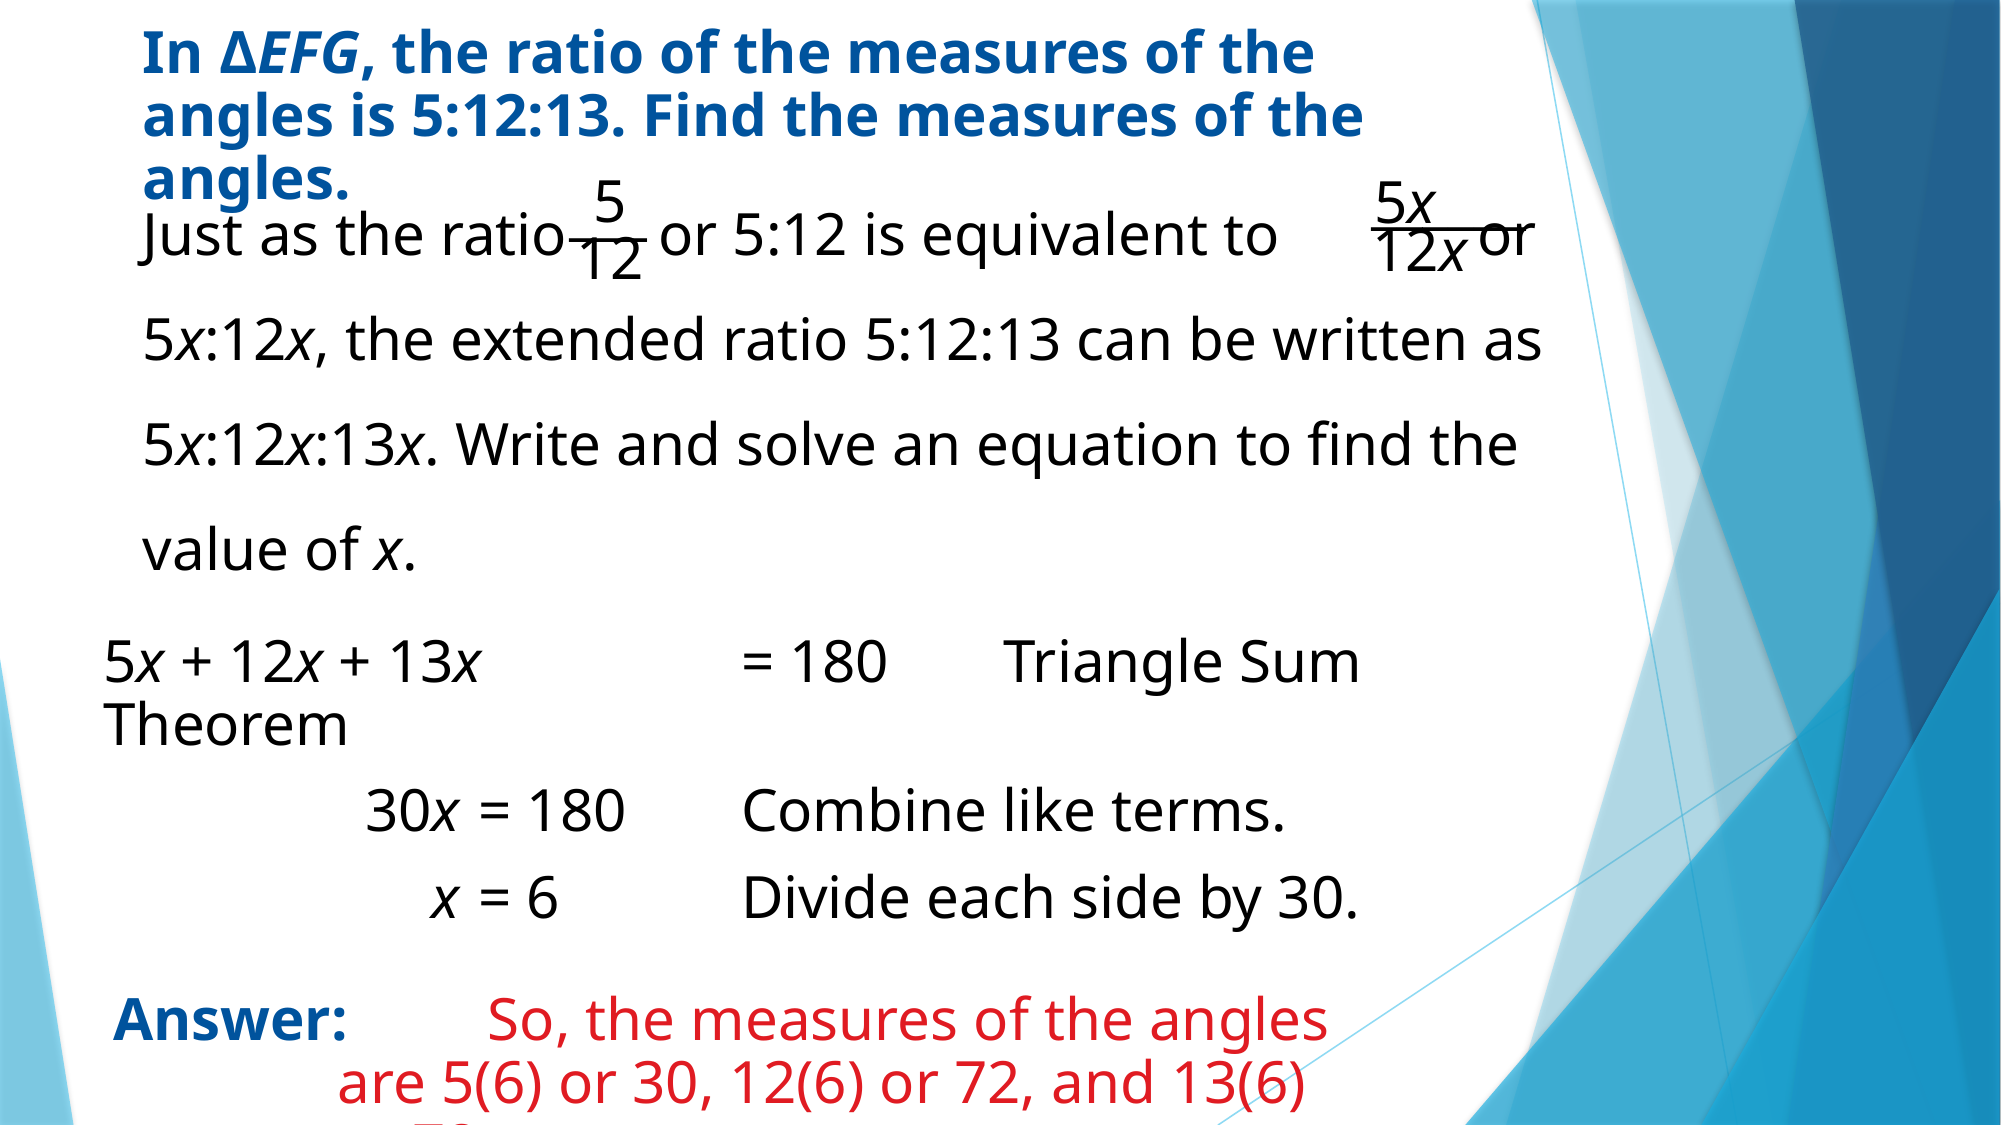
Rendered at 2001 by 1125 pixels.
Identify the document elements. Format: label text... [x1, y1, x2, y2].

text_box Answer: So, the measures of the angles are 5(6) or 30, 12(6) or 72, and 13(6) or 78. [42, 982, 1393, 1125]
text_box In ΔEFG, the ratio of the measures of the angles is 5:12:13. Find the measures of the angles. [128, 16, 1536, 154]
text_box 5x + 12x + 13x = 180 Triangle Sum Theorem 30x = 180 Combine like terms. x = 6 Divide each side by 30. [88, 624, 1467, 939]
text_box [127, 154, 1577, 596]
